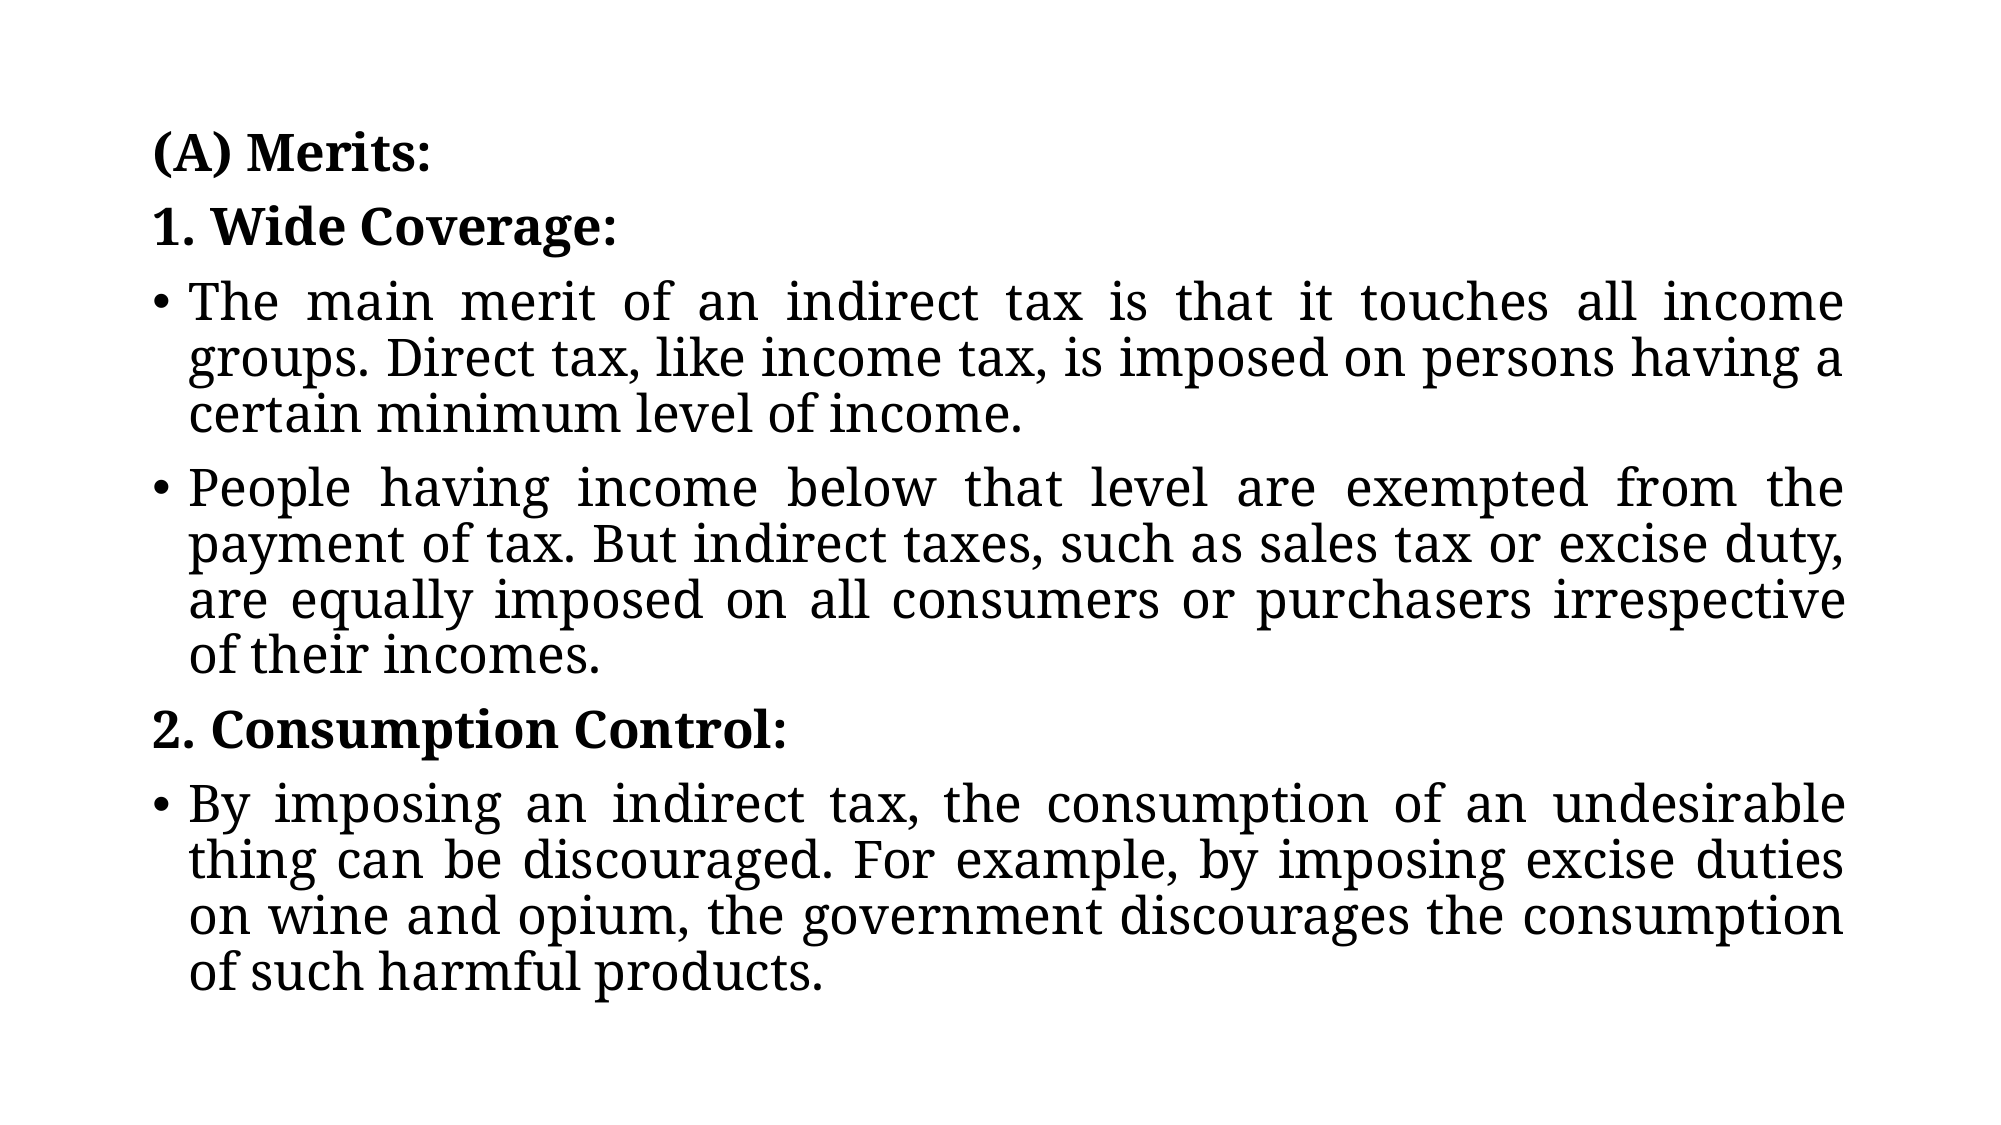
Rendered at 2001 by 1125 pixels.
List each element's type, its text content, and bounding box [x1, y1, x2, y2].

list (A) Merits: 1. Wide Coverage: The main merit of an indirect tax is that it touches all income groups. Direct tax, like income tax, is imposed on persons having a certain minimum level of income. People having income below that level are exempted from the payment of tax. But indirect taxes, such as sales tax or excise duty, are equally imposed on all consumers or pur­chasers irrespective of their incomes. 2. Consumption Control: By imposing an indirect tax, the consumption of an undesir­able thing can be discouraged. For example, by imposing excise duties on wine and opium, the government discourages the consumption of such harmful products. [137, 119, 1863, 1014]
